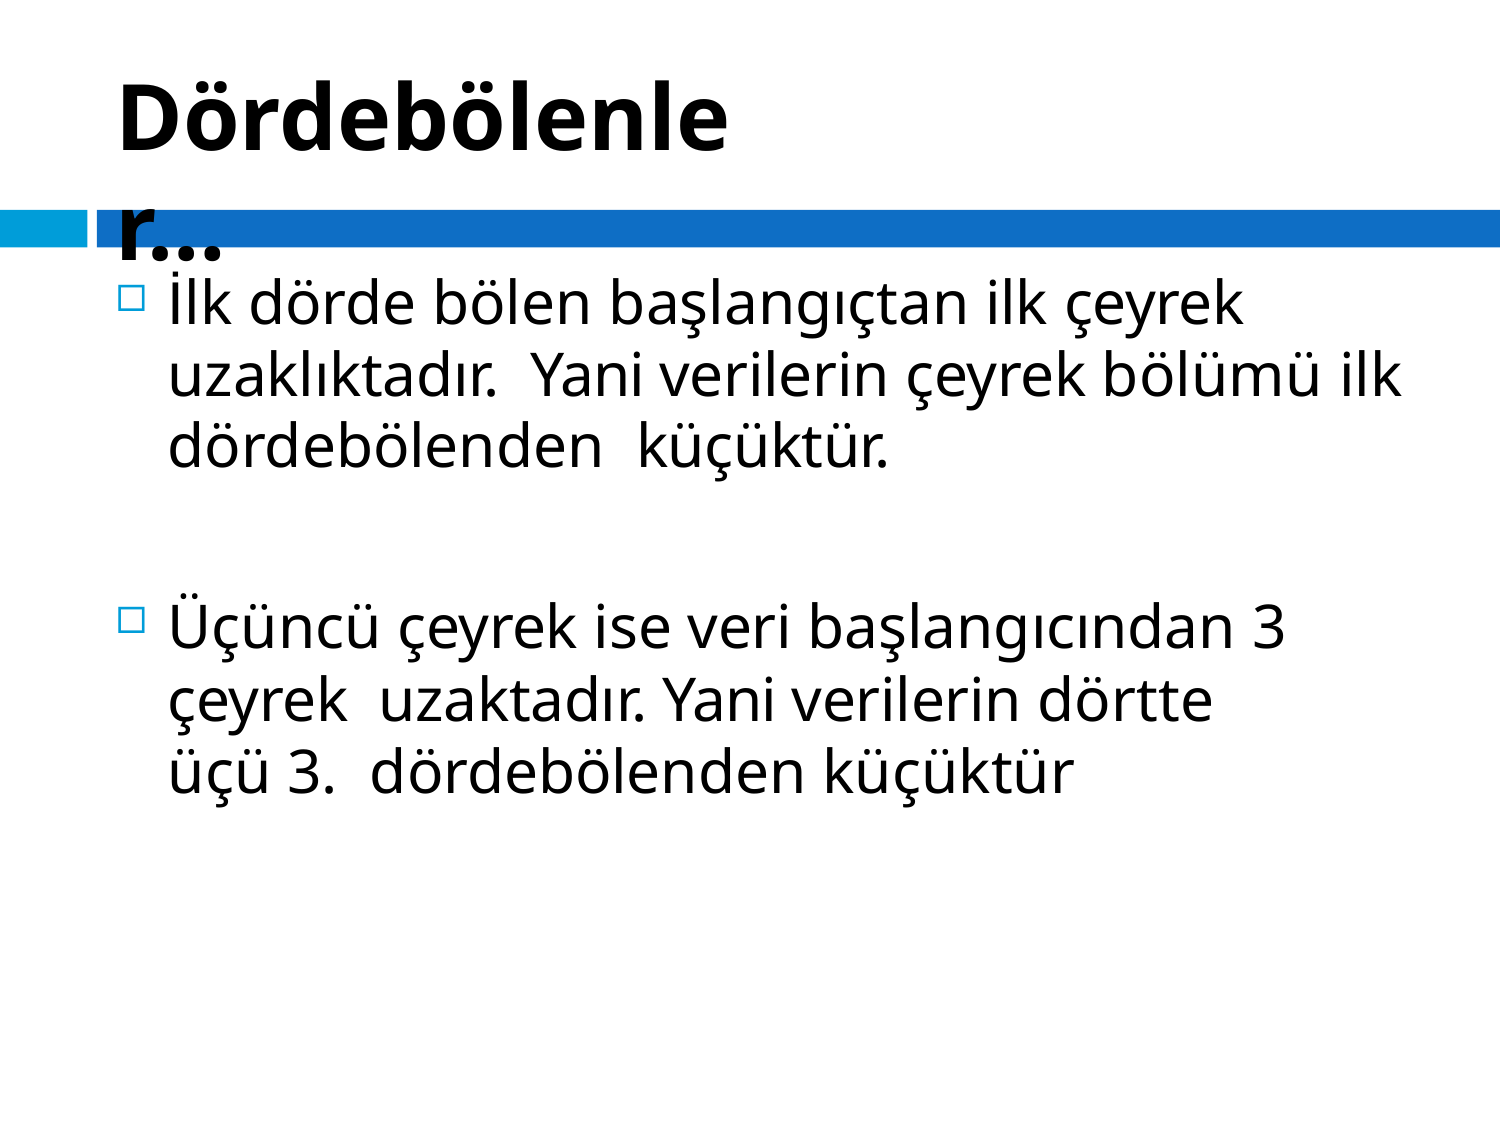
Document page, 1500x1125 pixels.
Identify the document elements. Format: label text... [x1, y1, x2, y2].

text_box İlk dörde bölen başlangıçtan ilk çeyrek uzaklıktadır. Yani verilerin çeyrek bölümü ilk dördebölenden küçüktür. Üçüncü çeyrek ise veri başlangıcından 3 çeyrek uzaktadır. Yani verilerin dörtte üçü 3. dördebölenden küçüktür [113, 264, 1416, 806]
title Dördebölenler… [113, 56, 749, 264]
